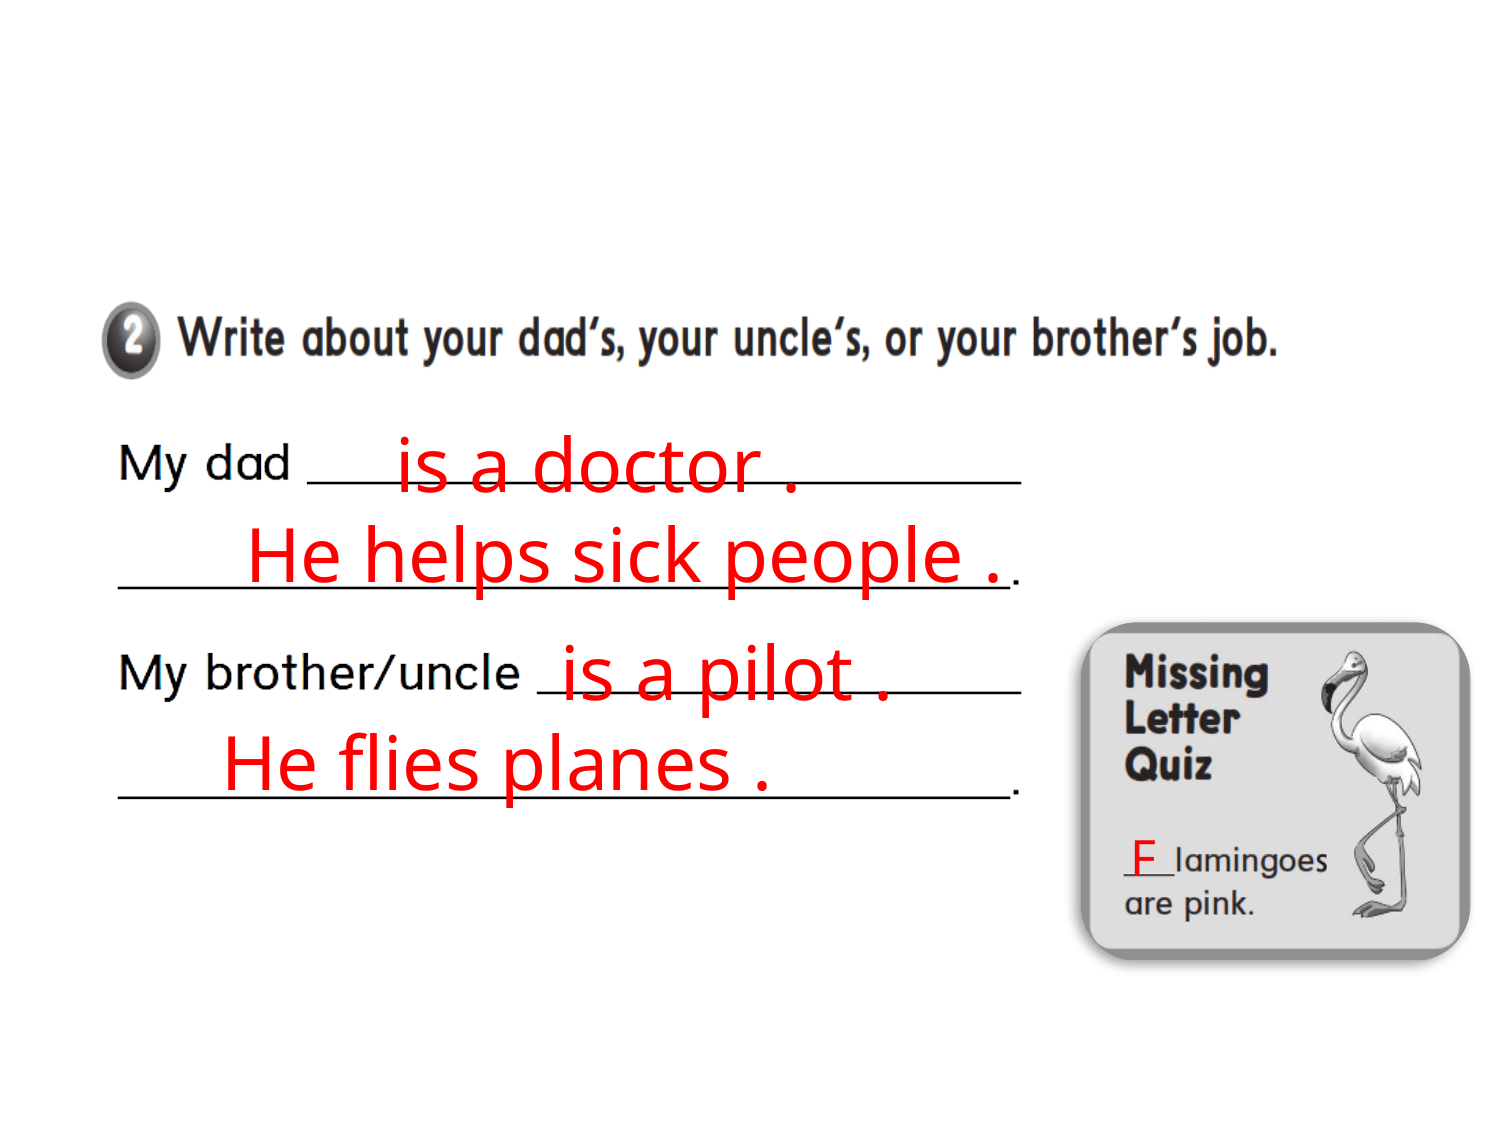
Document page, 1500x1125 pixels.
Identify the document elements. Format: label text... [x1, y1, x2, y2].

picture [88, 417, 1050, 832]
text_box is a doctor . He helps sick people . [230, 409, 1058, 605]
picture [100, 290, 1294, 387]
picture [1080, 622, 1471, 962]
